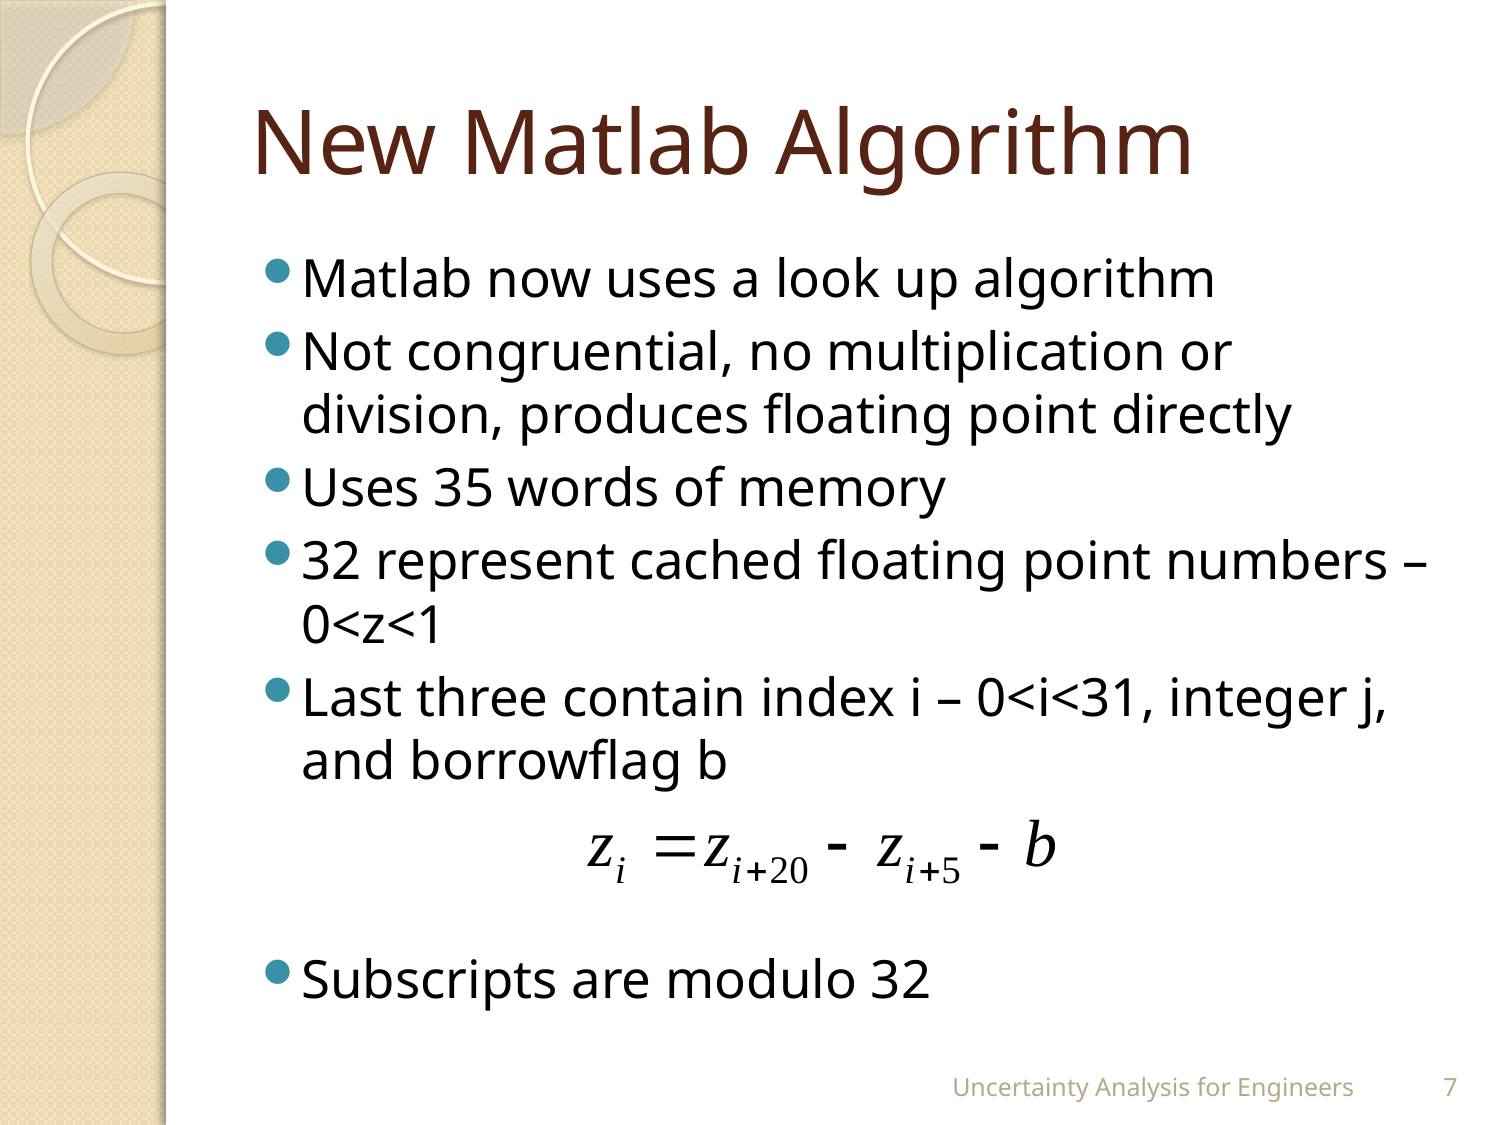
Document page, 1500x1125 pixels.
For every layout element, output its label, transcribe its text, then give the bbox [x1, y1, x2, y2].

footer Uncertainty Analysis for Engineers [937, 1034, 1413, 1113]
list Matlab now uses a look up algorithm Not congruential, no multiplication or division, produces floating point directly Uses 35 words of memory 32 represent cached floating point numbers – 0<z<1 Last three contain index i – 0<i<31, integer j, and borrowflag b Subscripts are modulo 32 [235, 237, 1466, 1025]
title New Matlab Algorithm [235, 45, 1466, 233]
slide_number 7 [1413, 1034, 1488, 1113]
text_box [574, 799, 1070, 901]
